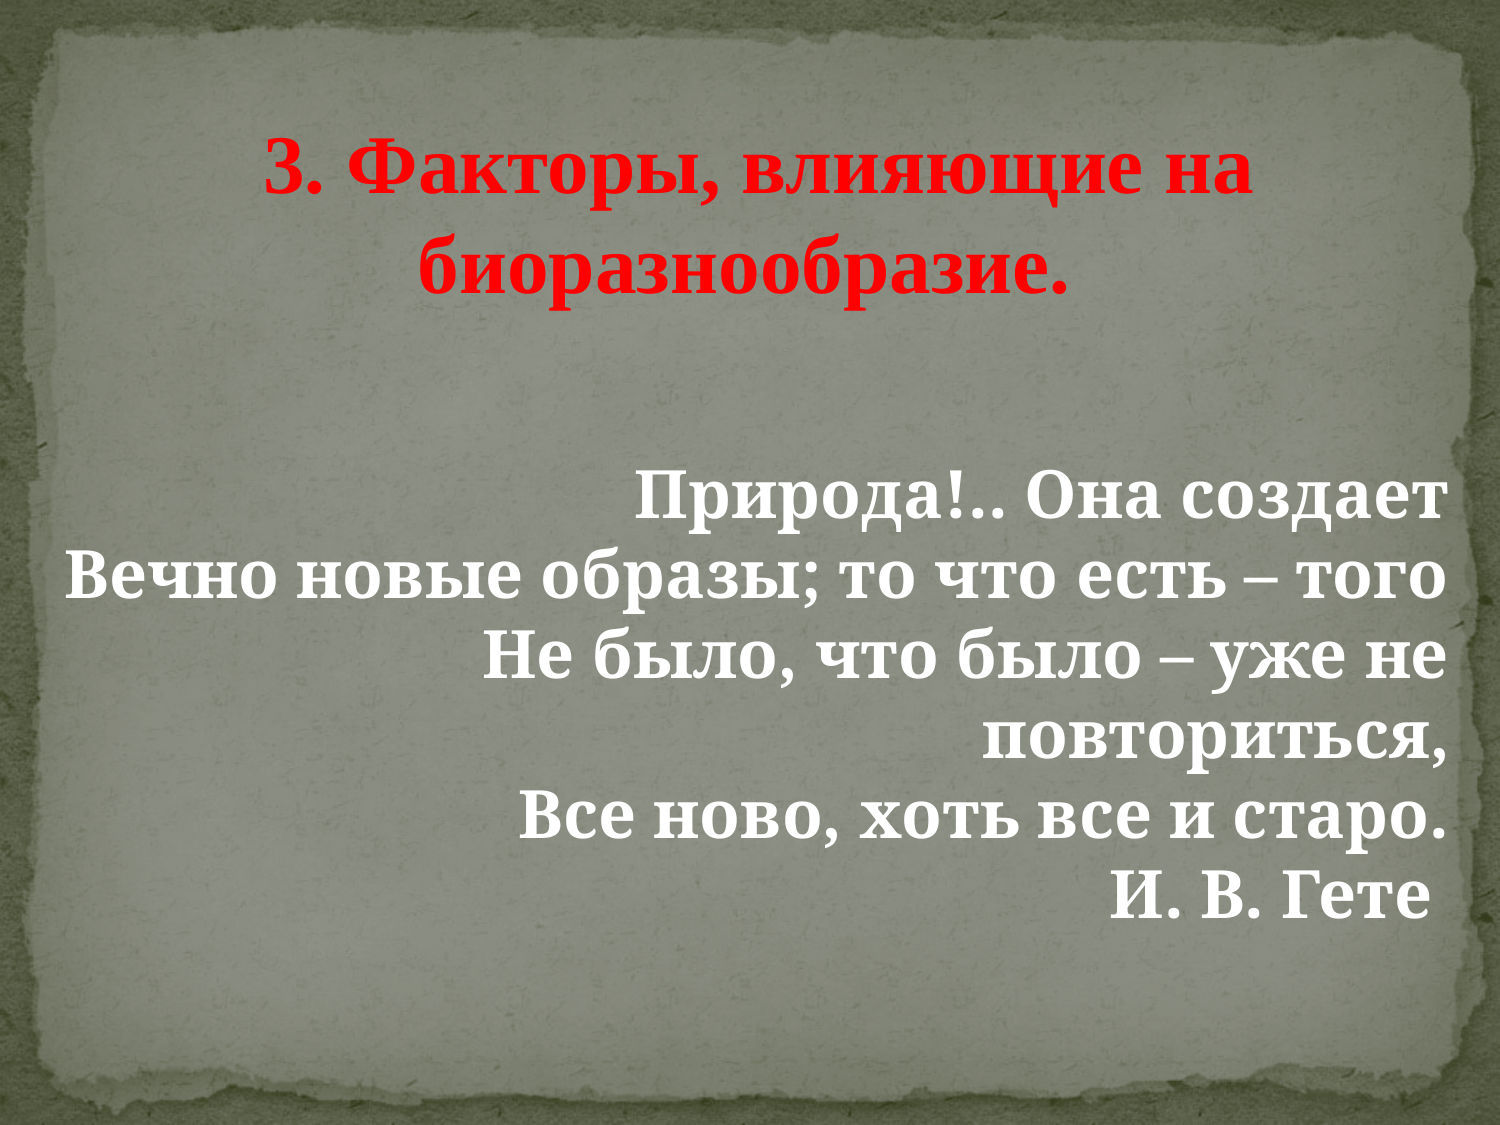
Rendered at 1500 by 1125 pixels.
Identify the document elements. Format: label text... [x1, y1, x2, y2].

text_box Природа!.. Она создает Вечно новые образы; то что есть – того Не было, что было – уже не повториться, Все ново, хоть все и старо. И. В. Гете [41, 444, 1465, 939]
text_box 3. Факторы, влияющие на биоразнообразие. [64, 102, 1424, 318]
